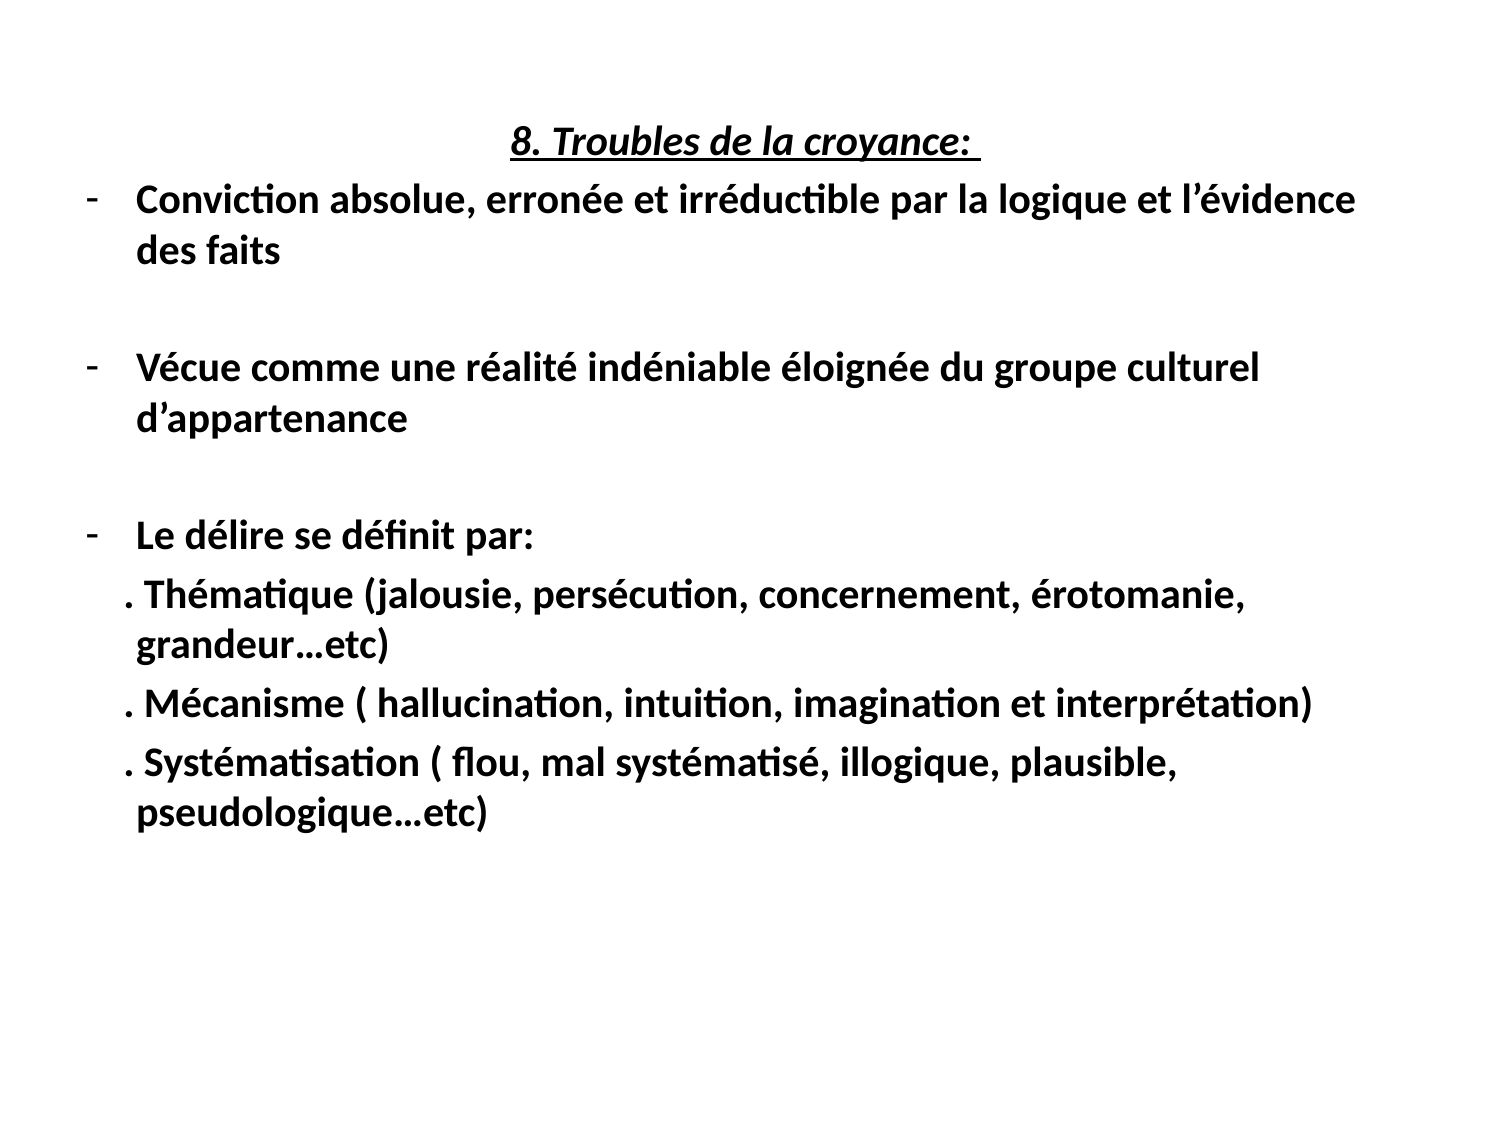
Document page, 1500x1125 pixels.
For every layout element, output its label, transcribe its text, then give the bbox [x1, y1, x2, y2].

list 8. Troubles de la croyance: Conviction absolue, erronée et irréductible par la logique et l’évidence des faits Vécue comme une réalité indéniable éloignée du groupe culturel d’appartenance Le délire se définit par: . Thématique (jalousie, persécution, concernement, érotomanie, grandeur…etc) . Mécanisme ( hallucination, intuition, imagination et interprétation) . Systématisation ( flou, mal systématisé, illogique, plausible, pseudologique…etc) [70, 105, 1421, 848]
